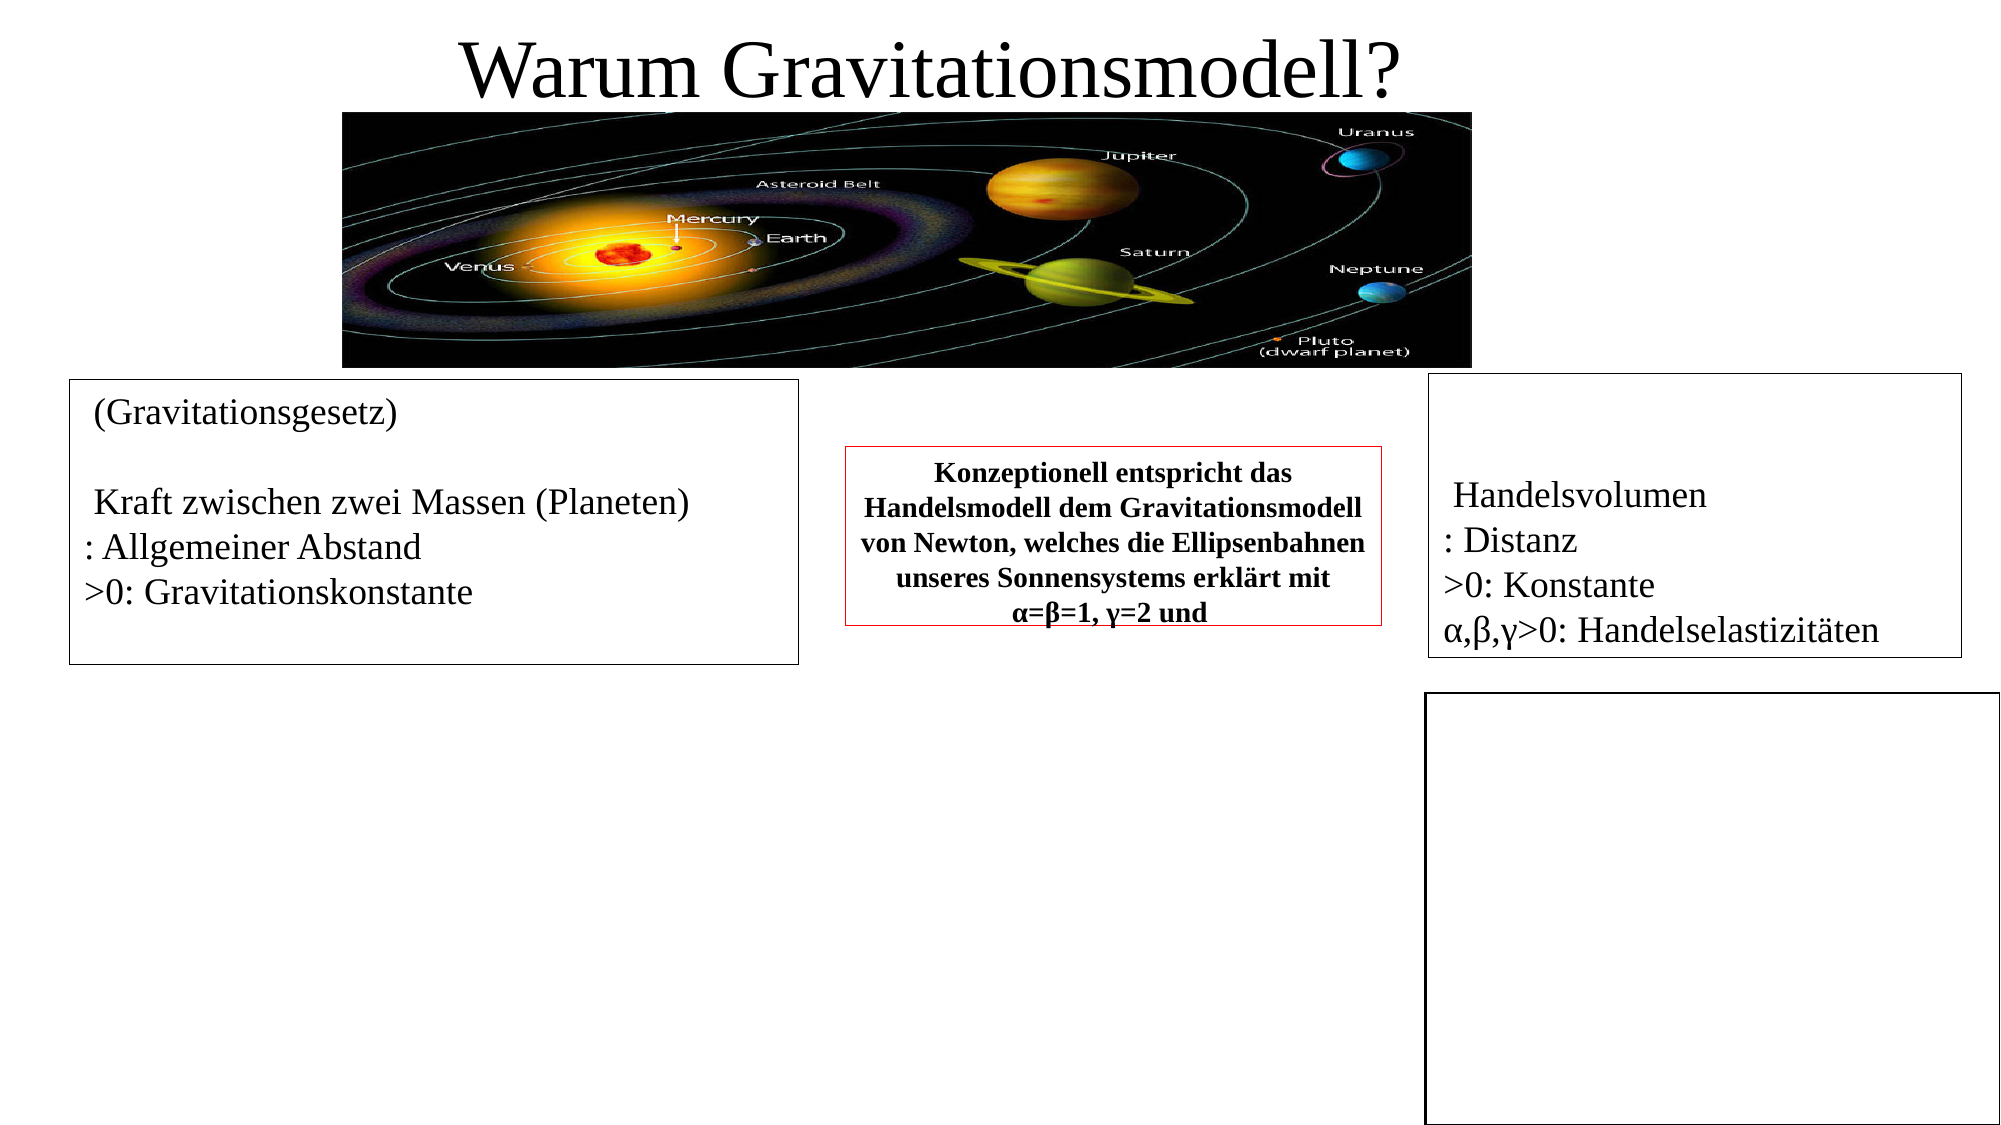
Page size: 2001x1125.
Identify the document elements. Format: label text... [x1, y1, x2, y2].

text_box Warum Gravitationsmodell? [318, 7, 1543, 113]
picture [341, 112, 1472, 368]
text_box [1424, 692, 2000, 1125]
